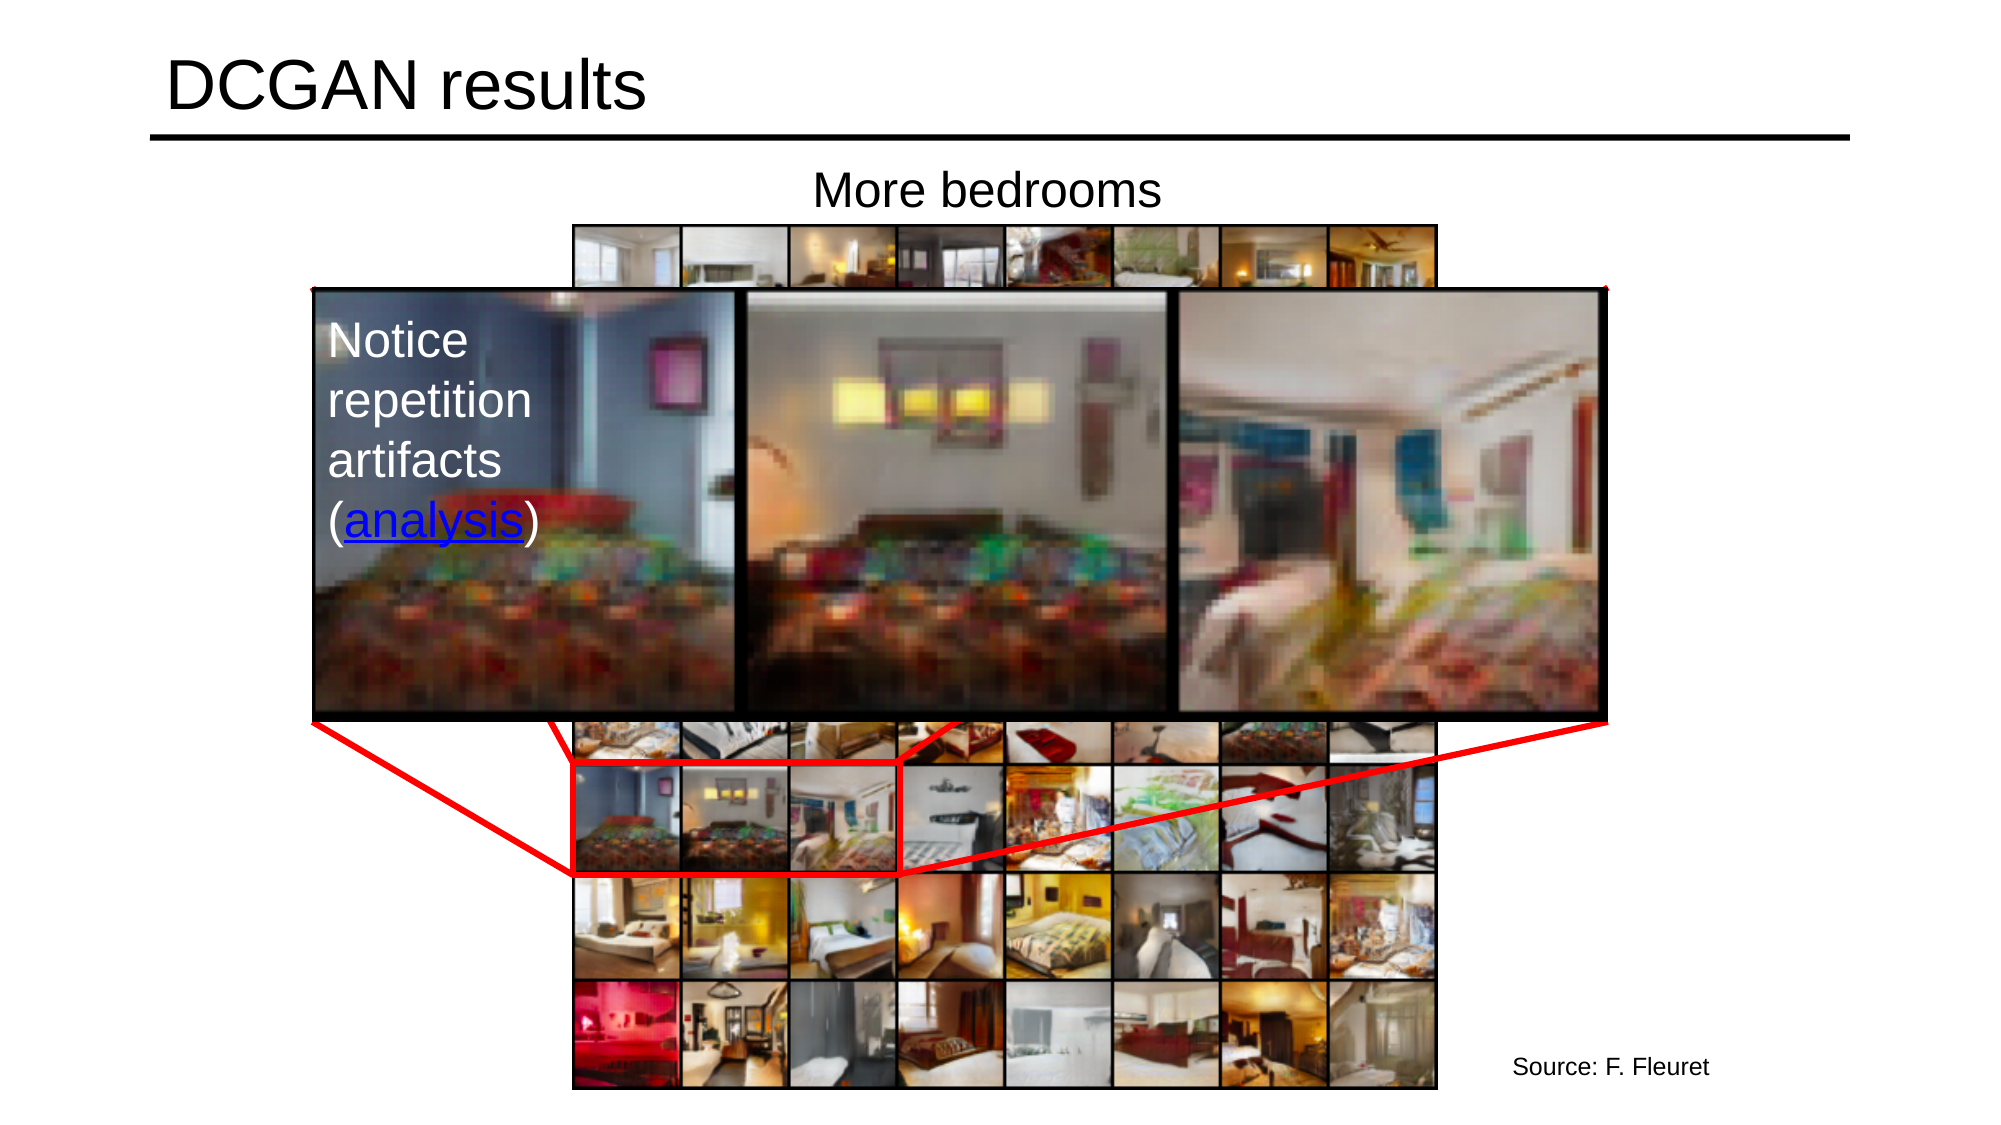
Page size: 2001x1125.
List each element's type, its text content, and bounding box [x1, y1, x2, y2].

text_box More bedrooms [249, 149, 1725, 225]
title DCGAN results [149, 12, 1851, 151]
text_box Source: F. Fleuret [1486, 1043, 1725, 1088]
picture [572, 224, 1438, 287]
picture [572, 876, 1438, 1090]
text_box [312, 287, 1609, 876]
